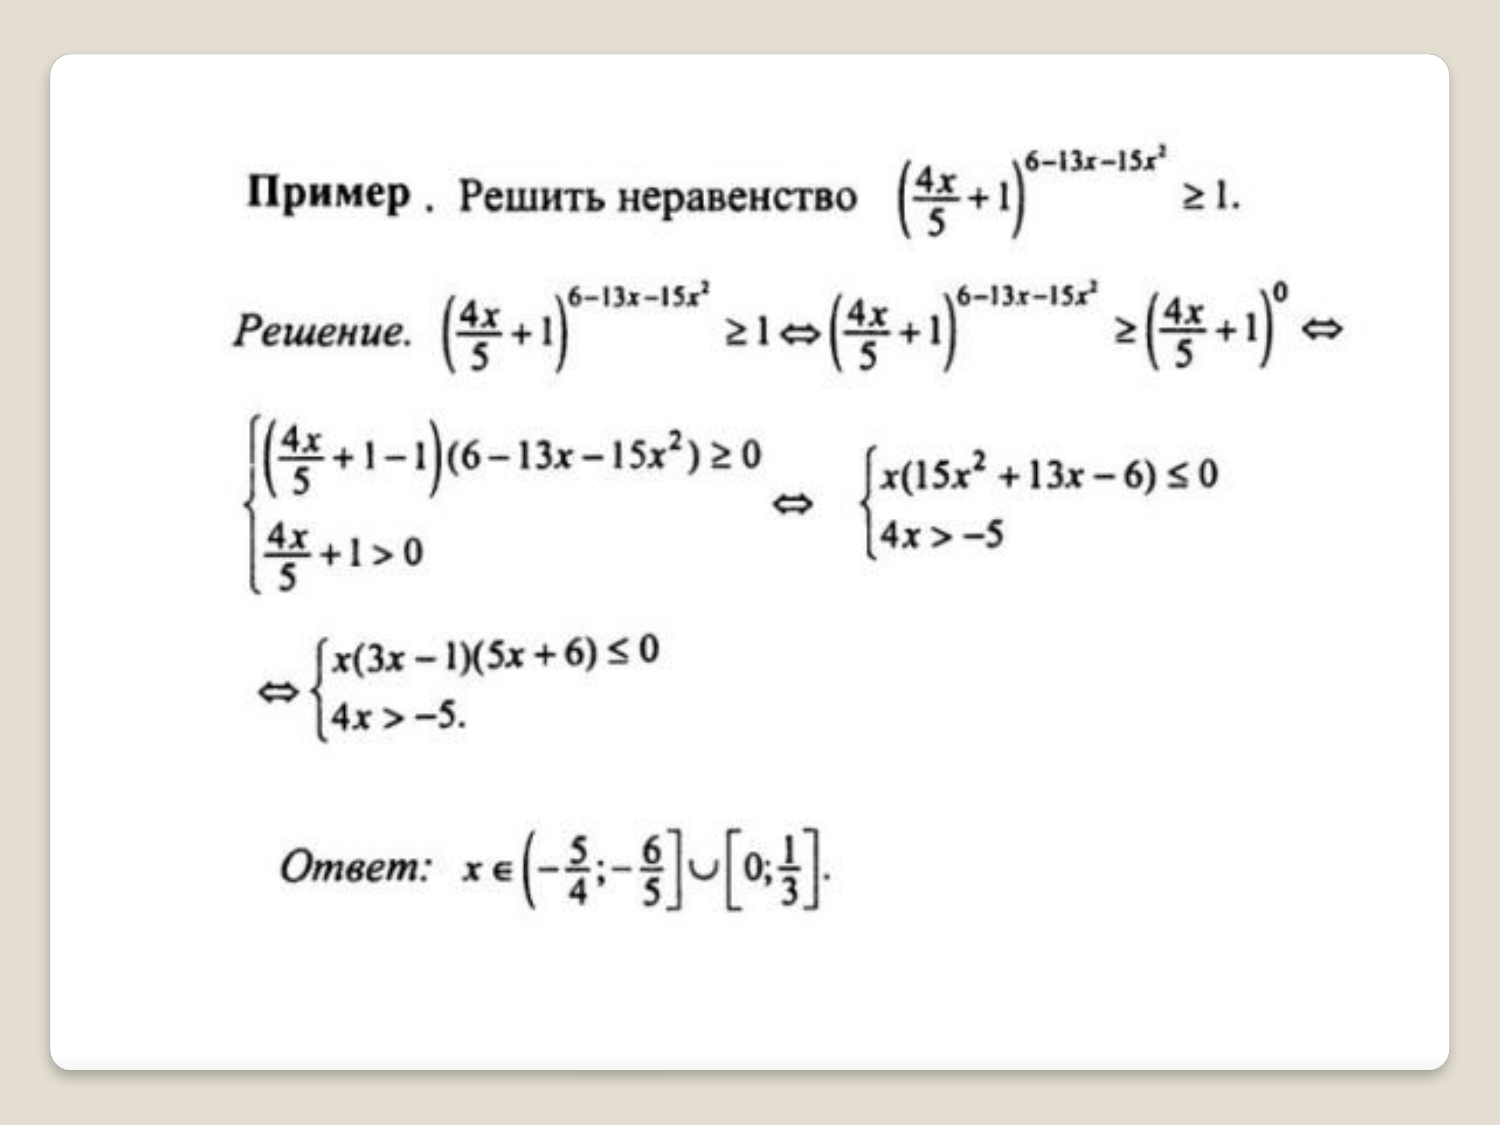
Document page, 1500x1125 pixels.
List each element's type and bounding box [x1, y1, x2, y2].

picture [206, 125, 1376, 953]
